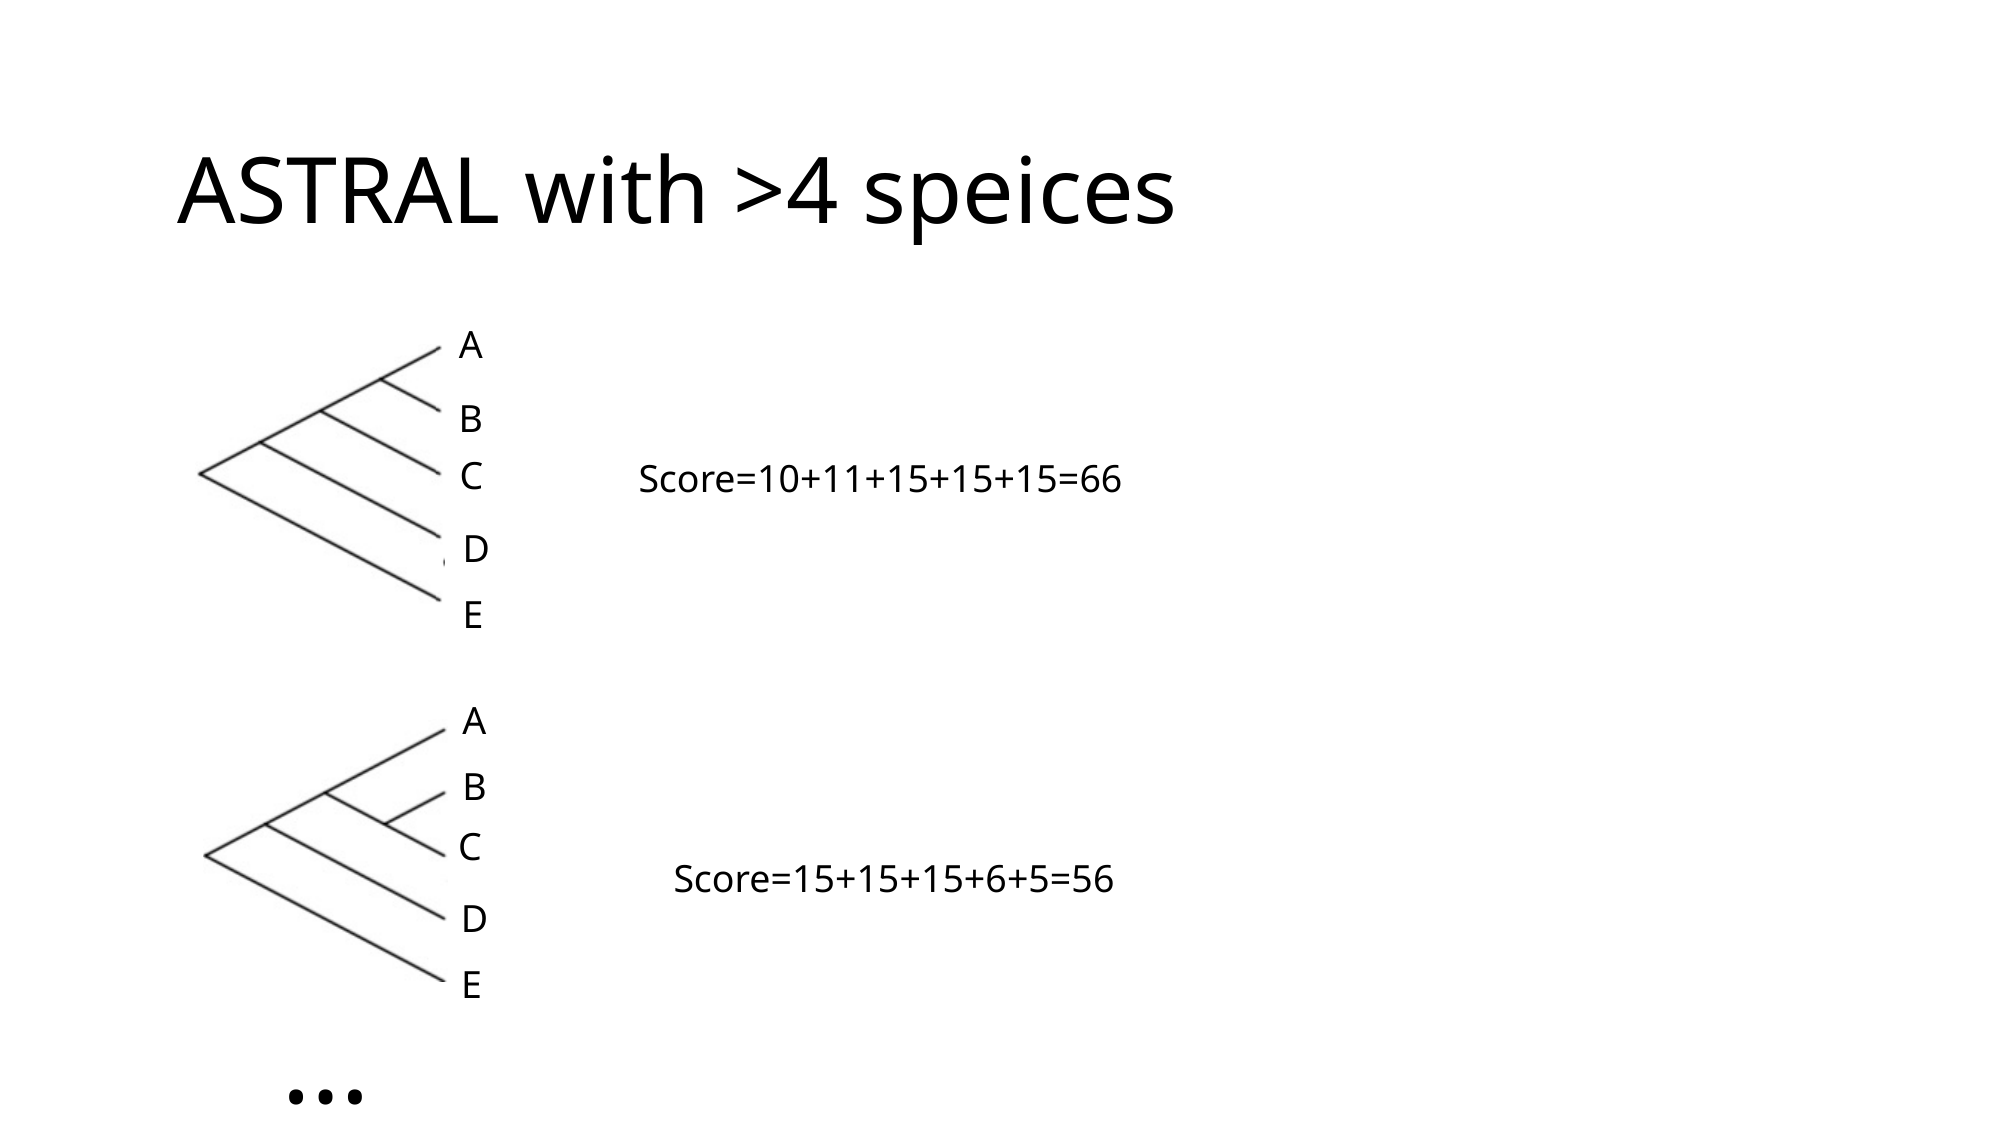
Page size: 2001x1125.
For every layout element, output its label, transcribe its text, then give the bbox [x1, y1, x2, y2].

text_box A [444, 313, 497, 374]
text_box Score=10+11+15+15+15=66 [623, 448, 1138, 508]
text_box A [447, 689, 500, 749]
picture [195, 344, 445, 606]
text_box C [445, 444, 497, 505]
text_box B [448, 755, 500, 815]
text_box E [446, 953, 498, 1014]
text_box D [448, 887, 498, 948]
text_box C [448, 815, 496, 876]
text_box ASTRAL with >4 speices [162, 84, 1888, 303]
text_box … [266, 984, 385, 1125]
picture [203, 719, 448, 982]
text_box B [445, 387, 496, 444]
text_box Score=15+15+15+6+5=56 [658, 847, 1130, 908]
text_box D [447, 517, 500, 577]
text_box E [447, 583, 500, 644]
